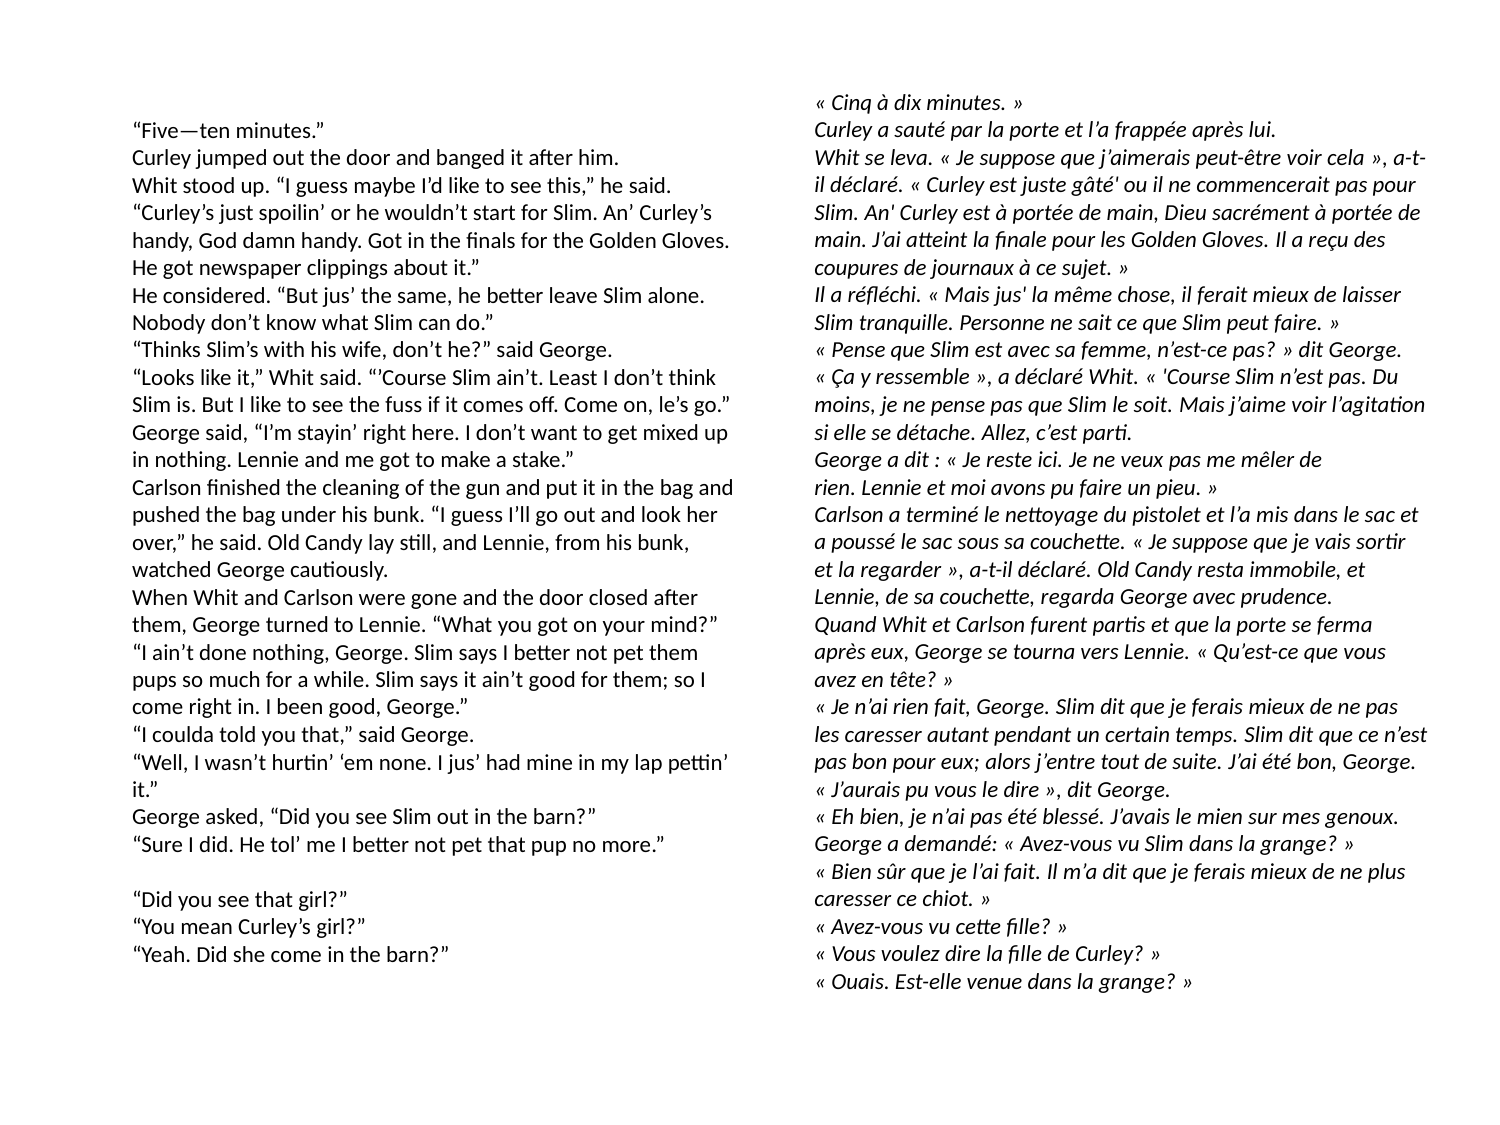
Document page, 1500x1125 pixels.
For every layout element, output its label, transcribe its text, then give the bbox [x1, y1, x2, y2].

text_box « Cinq à dix minutes. » Curley a sauté par la porte et l’a frappée après lui. Whit se leva. « Je suppose que j’aimerais peut-être voir cela », a-t-il déclaré. « Curley est juste gâté' ou il ne commencerait pas pour Slim. An' Curley est à portée de main, Dieu sacrément à portée de main. J’ai atteint la finale pour les Golden Gloves. Il a reçu des coupures de journaux à ce sujet. » Il a réfléchi. « Mais jus' la même chose, il ferait mieux de laisser Slim tranquille. Personne ne sait ce que Slim peut faire. » « Pense que Slim est avec sa femme, n’est-ce pas? » dit George. « Ça y ressemble », a déclaré Whit. « 'Course Slim n’est pas. Du moins, je ne pense pas que Slim le soit. Mais j’aime voir l’agitation si elle se détache. Allez, c’est parti. George a dit : « Je reste ici. Je ne veux pas me mêler de rien. Lennie et moi avons pu faire un pieu. » Carlson a terminé le nettoyage du pistolet et l’a mis dans le sac et a poussé le sac sous sa couchette. « Je suppose que je vais sortir et la regarder », a-t-il déclaré. Old Candy resta immobile, et Lennie, de sa couchette, regarda George avec prudence. Quand Whit et Carlson furent partis et que la porte se ferma après eux, George se tourna vers Lennie. « Qu’est-ce que vous avez en tête? » « Je n’ai rien fait, George. Slim dit que je ferais mieux de ne pas les caresser autant pendant un certain temps. Slim dit que ce n’est pas bon pour eux; alors j’entre tout de suite. J’ai été bon, George. « J’aurais pu vous le dire », dit George. « Eh bien, je n’ai pas été blessé. J’avais le mien sur mes genoux. George a demandé: « Avez-vous vu Slim dans la grange? » « Bien sûr que je l’ai fait. Il m’a dit que je ferais mieux de ne plus caresser ce chiot. » « Avez-vous vu cette fille? » « Vous voulez dire la fille de Curley? » « Ouais. Est-elle venue dans la grange? » [799, 80, 1444, 1029]
text_box “Five—ten minutes.” Curley jumped out the door and banged it after him. Whit stood up. “I guess maybe I’d like to see this,” he said. “Curley’s just spoilin’ or he wouldn’t start for Slim. An’ Curley’s handy, God damn handy. Got in the finals for the Golden Gloves. He got newspaper clippings about it.” He considered. “But jus’ the same, he better leave Slim alone. Nobody don’t know what Slim can do.” “Thinks Slim’s with his wife, don’t he?” said George. “Looks like it,” Whit said. “’Course Slim ain’t. Least I don’t think Slim is. But I like to see the fuss if it comes off. Come on, le’s go.” George said, “I’m stayin’ right here. I don’t want to get mixed up in nothing. Lennie and me got to make a stake.” Carlson finished the cleaning of the gun and put it in the bag and pushed the bag under his bunk. “I guess I’ll go out and look her over,” he said. Old Candy lay still, and Lennie, from his bunk, watched George cautiously. When Whit and Carlson were gone and the door closed after them, George turned to Lennie. “What you got on your mind?” “I ain’t done nothing, George. Slim says I better not pet them pups so much for a while. Slim says it ain’t good for them; so I come right in. I been good, George.” “I coulda told you that,” said George. “Well, I wasn’t hurtin’ ‘em none. I jus’ had mine in my lap pettin’ it.” George asked, “Did you see Slim out in the barn?” “Sure I did. He tol’ me I better not pet that pup no more.” “Did you see that girl?” “You mean Curley’s girl?” “Yeah. Did she come in the barn?” [117, 108, 761, 974]
